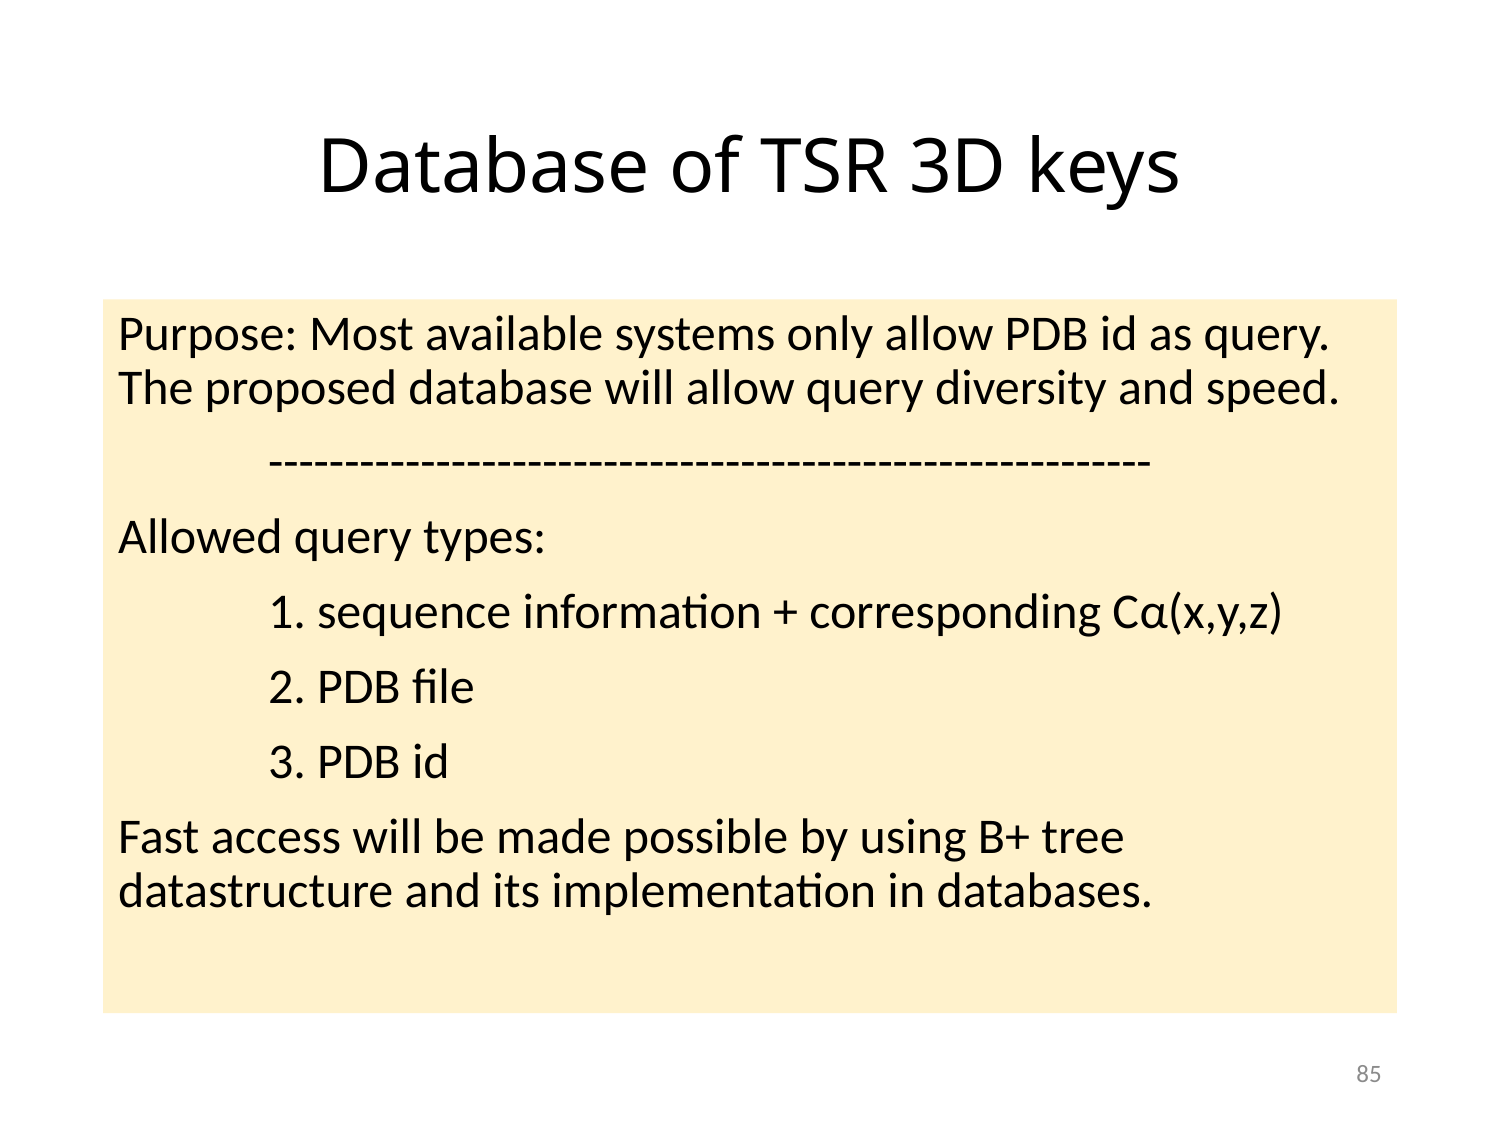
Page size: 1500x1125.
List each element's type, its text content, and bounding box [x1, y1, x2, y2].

title Database of TSR 3D keys [103, 59, 1397, 278]
slide_number 85 [1059, 1042, 1397, 1103]
list Purpose: Most available systems only allow PDB id as query. The proposed database will allow query diversity and speed. ---------------------------------------------------------- Allowed query types: 1. sequence information + corresponding Cα(x,y,z) 2. PDB file 3. PDB id Fast access will be made possible by using B+ tree datastructure and its implementation in databases. [103, 299, 1397, 1014]
